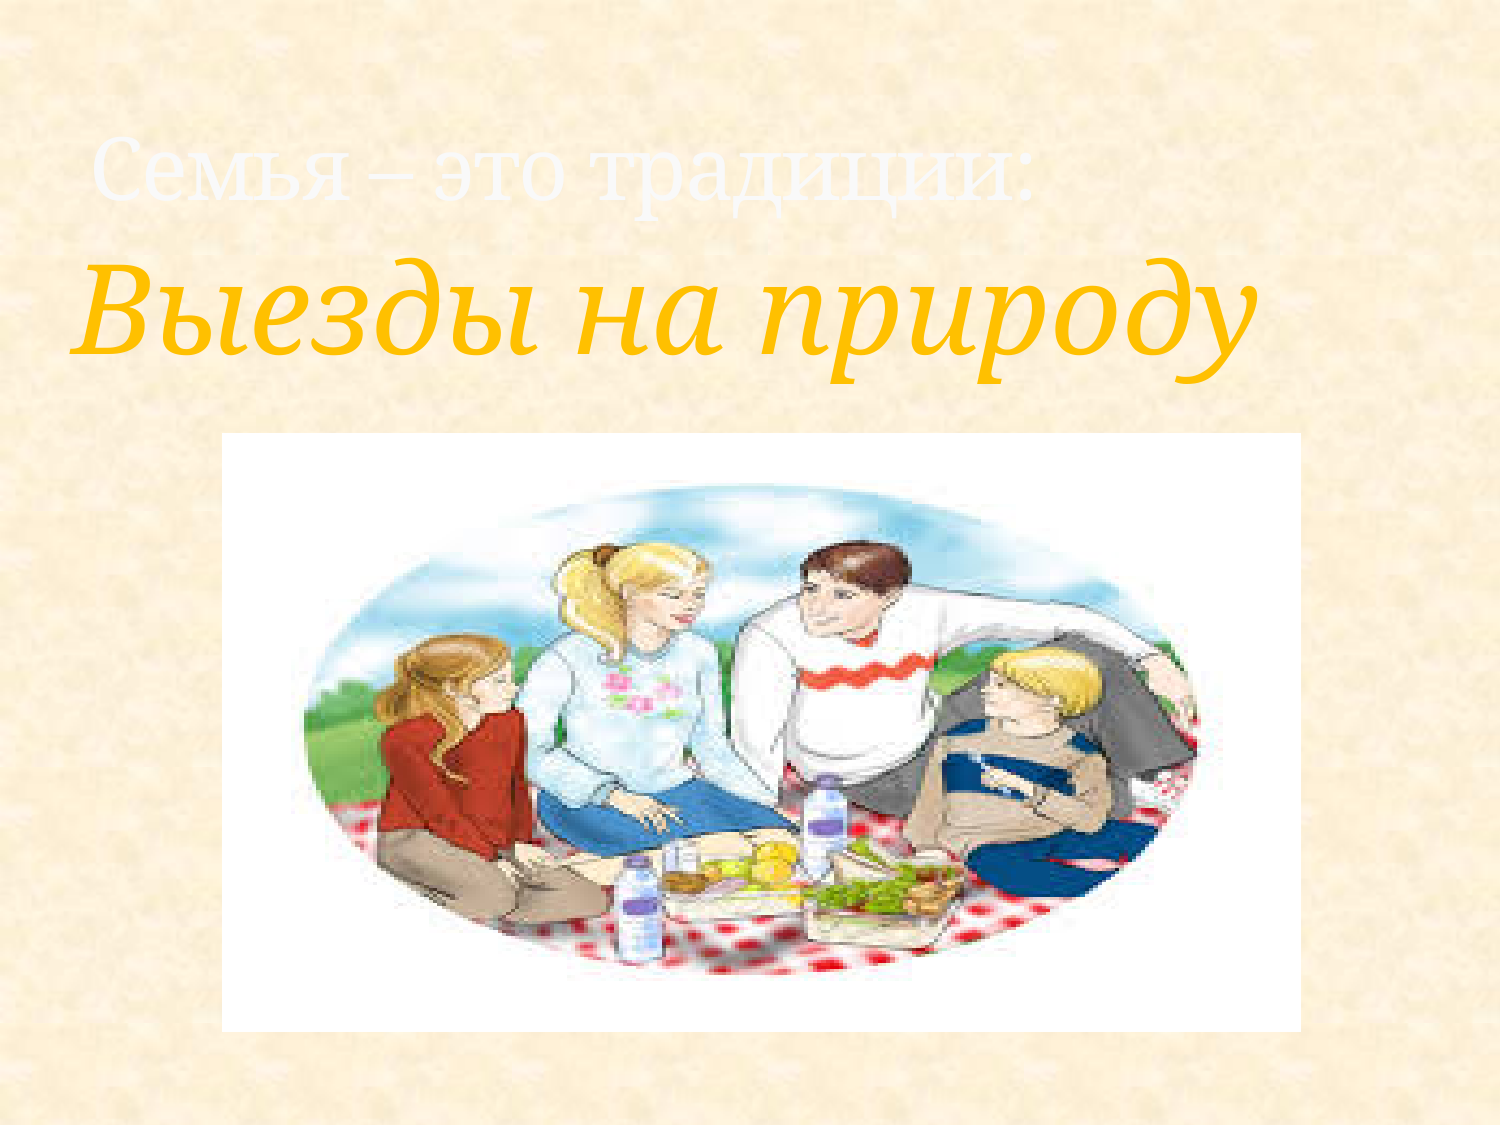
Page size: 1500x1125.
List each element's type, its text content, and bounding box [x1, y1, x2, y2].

text_box Выезды на природу [57, 222, 1278, 388]
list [222, 433, 1301, 1032]
picture [0, 0, 1500, 1125]
title Семья – это традиции: [74, 24, 1425, 225]
